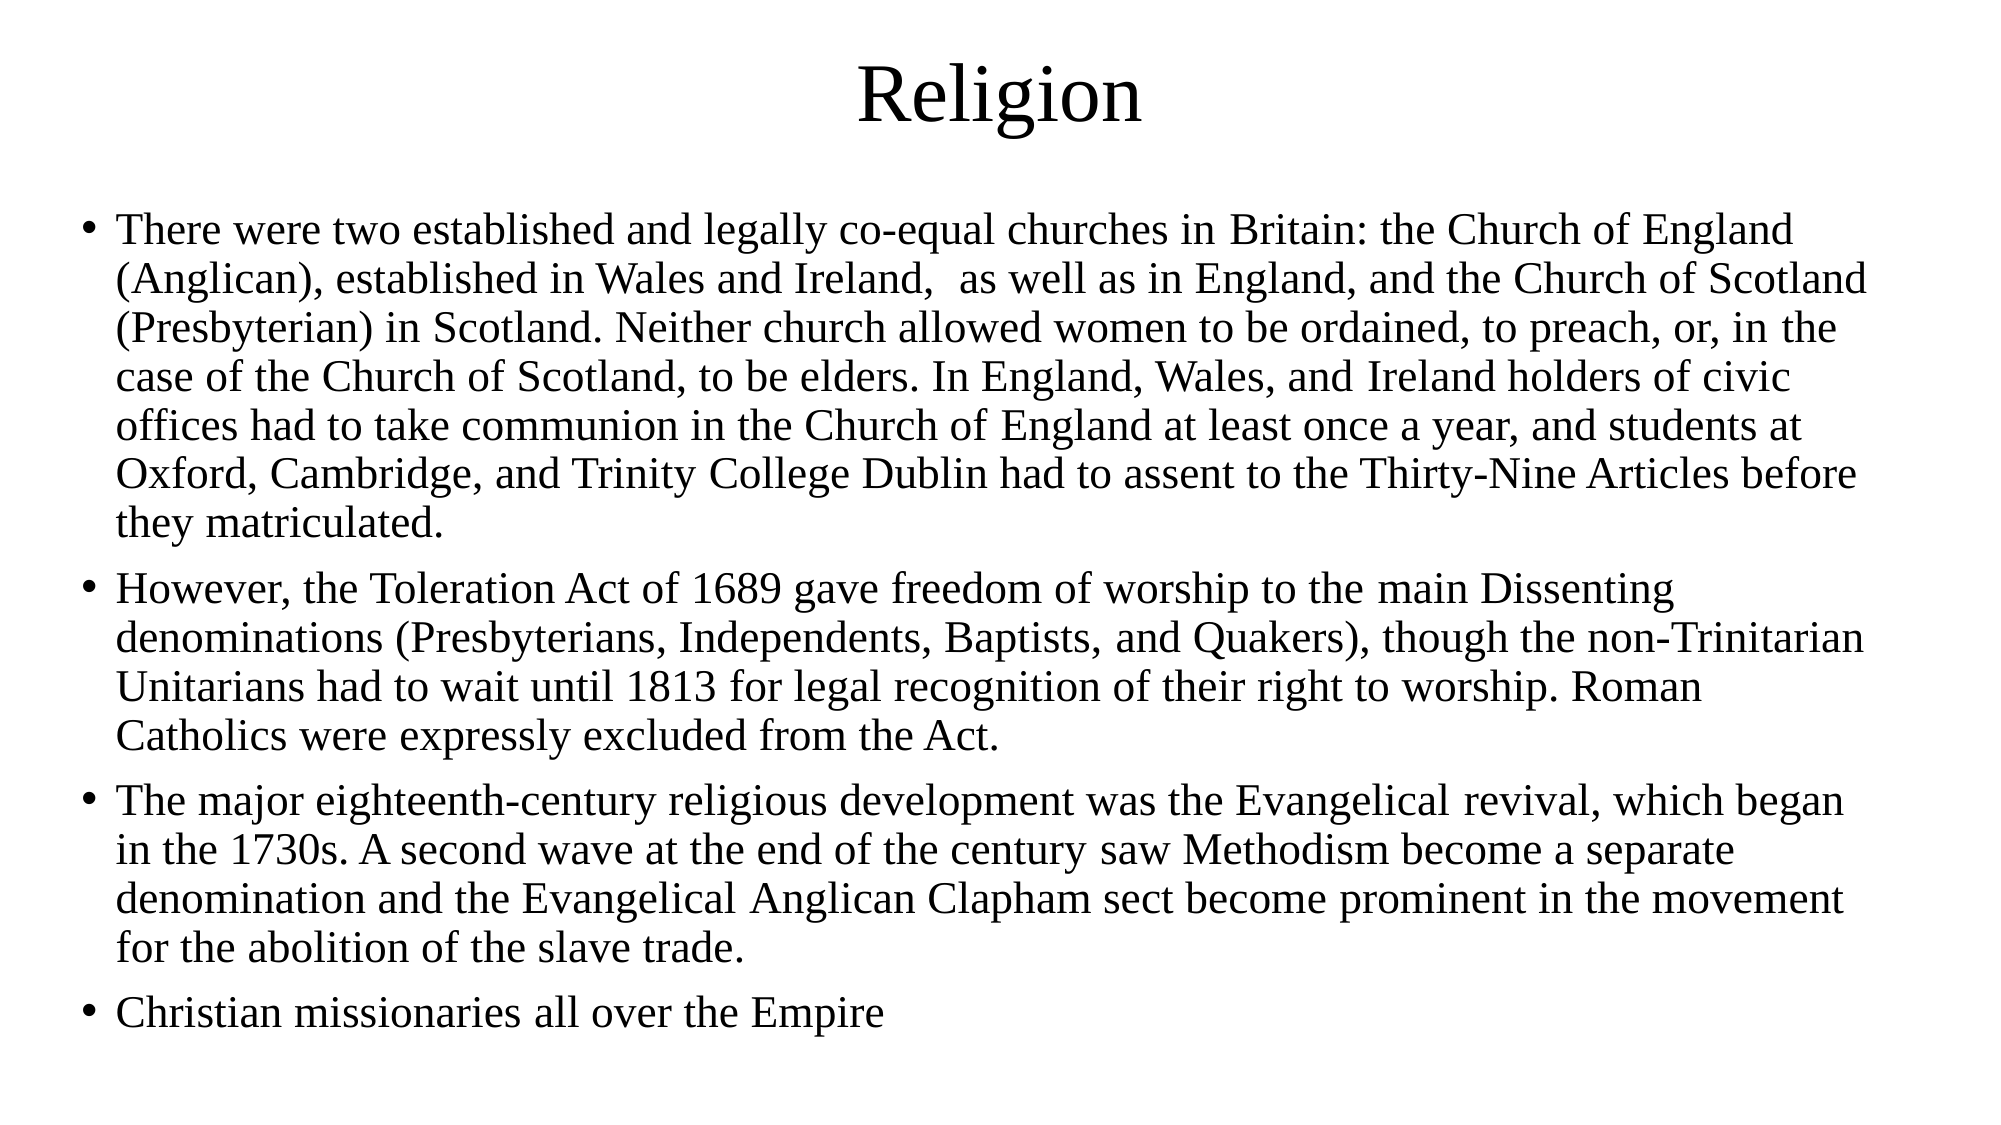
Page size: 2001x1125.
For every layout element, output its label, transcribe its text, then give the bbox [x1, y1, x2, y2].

list There were two established and legally co-equal churches in Britain: the Church of England (Anglican), established in Wales and Ireland, as well as in England, and the Church of Scotland (Presbyterian) in Scotland. Neither church allowed women to be ordained, to preach, or, in the case of the Church of Scotland, to be elders. In England, Wales, and Ireland holders of civic offices had to take communion in the Church of England at least once a year, and students at Oxford, Cambridge, and Trinity College Dublin had to assent to the Thirty-Nine Articles before they matriculated. However, the Toleration Act of 1689 gave freedom of worship to the main Dissenting denominations (Presbyterians, Independents, Baptists, and Quakers), though the non-Trinitarian Unitarians had to wait until 1813 for legal recognition of their right to worship. Roman Catholics were expressly excluded from the Act. The major eighteenth-century religious development was the Evangelical revival, which began in the 1730s. A second wave at the end of the century saw Methodism become a separate denomination and the Evangelical Anglican Clapham sect become prominent in the movement for the abolition of the slave trade. Christian missionaries all over the Empire [66, 197, 1902, 1047]
title Religion [137, 41, 1863, 147]
